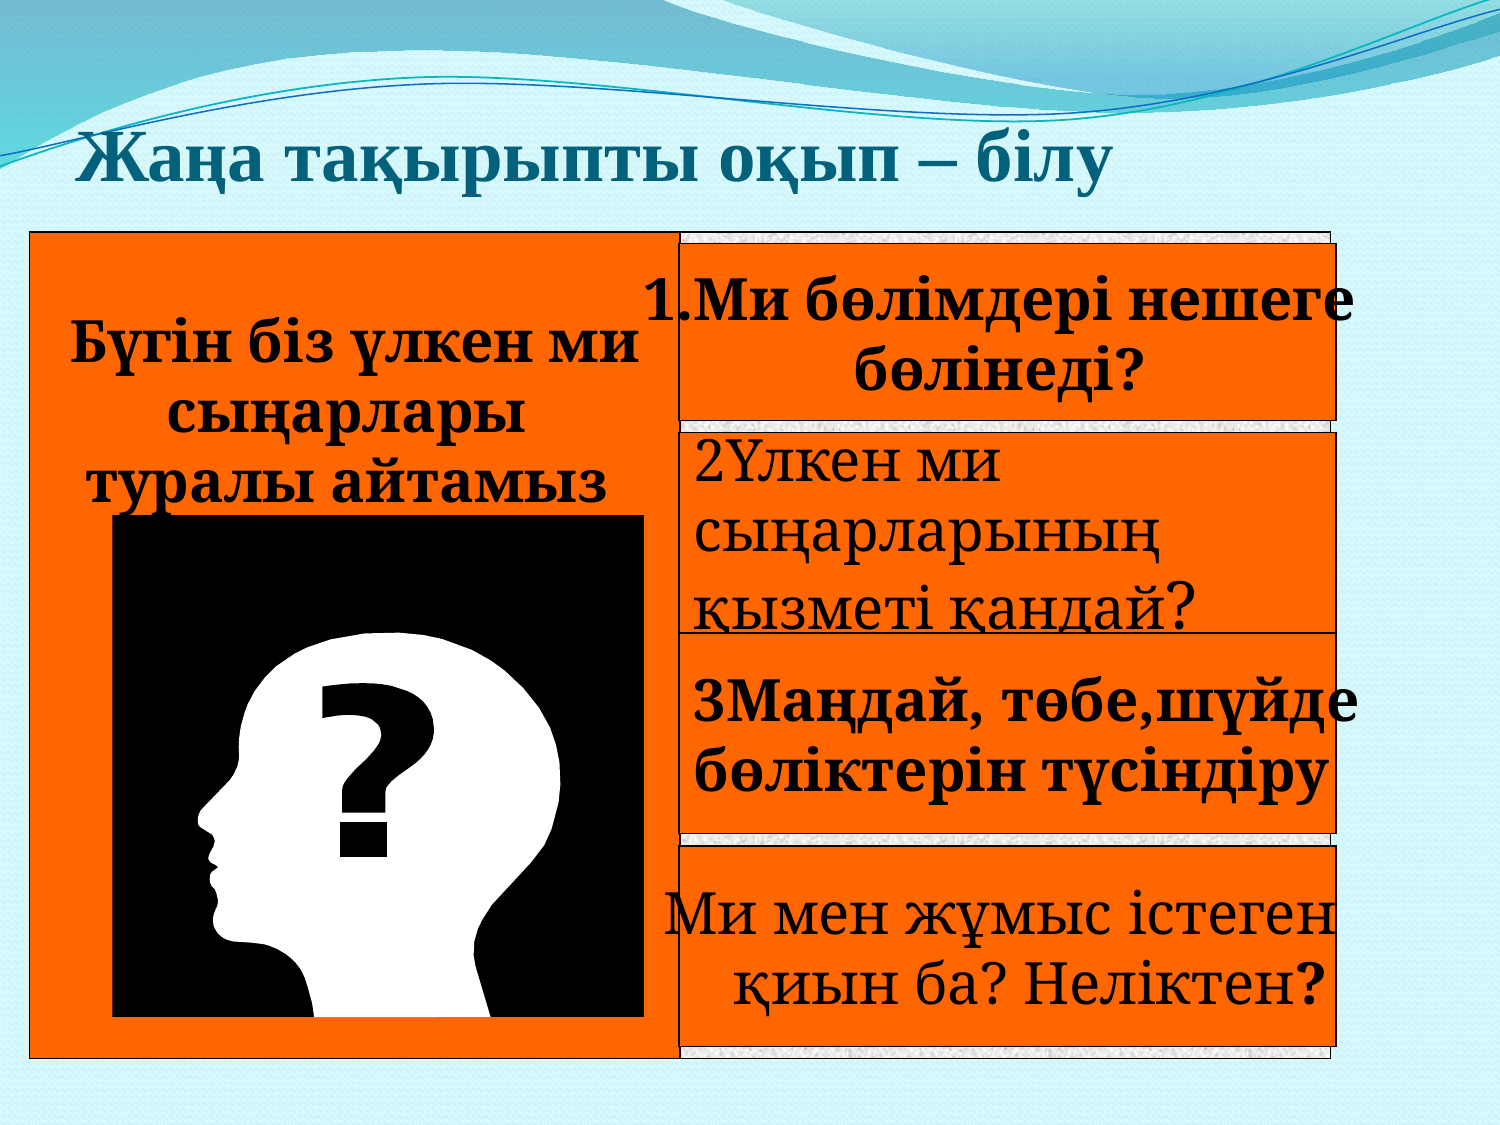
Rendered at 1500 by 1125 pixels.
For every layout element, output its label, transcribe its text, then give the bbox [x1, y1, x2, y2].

picture [111, 514, 645, 1018]
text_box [28, 231, 1331, 1060]
title Жаңа тақырыпты оқып – білу [75, 35, 1425, 197]
